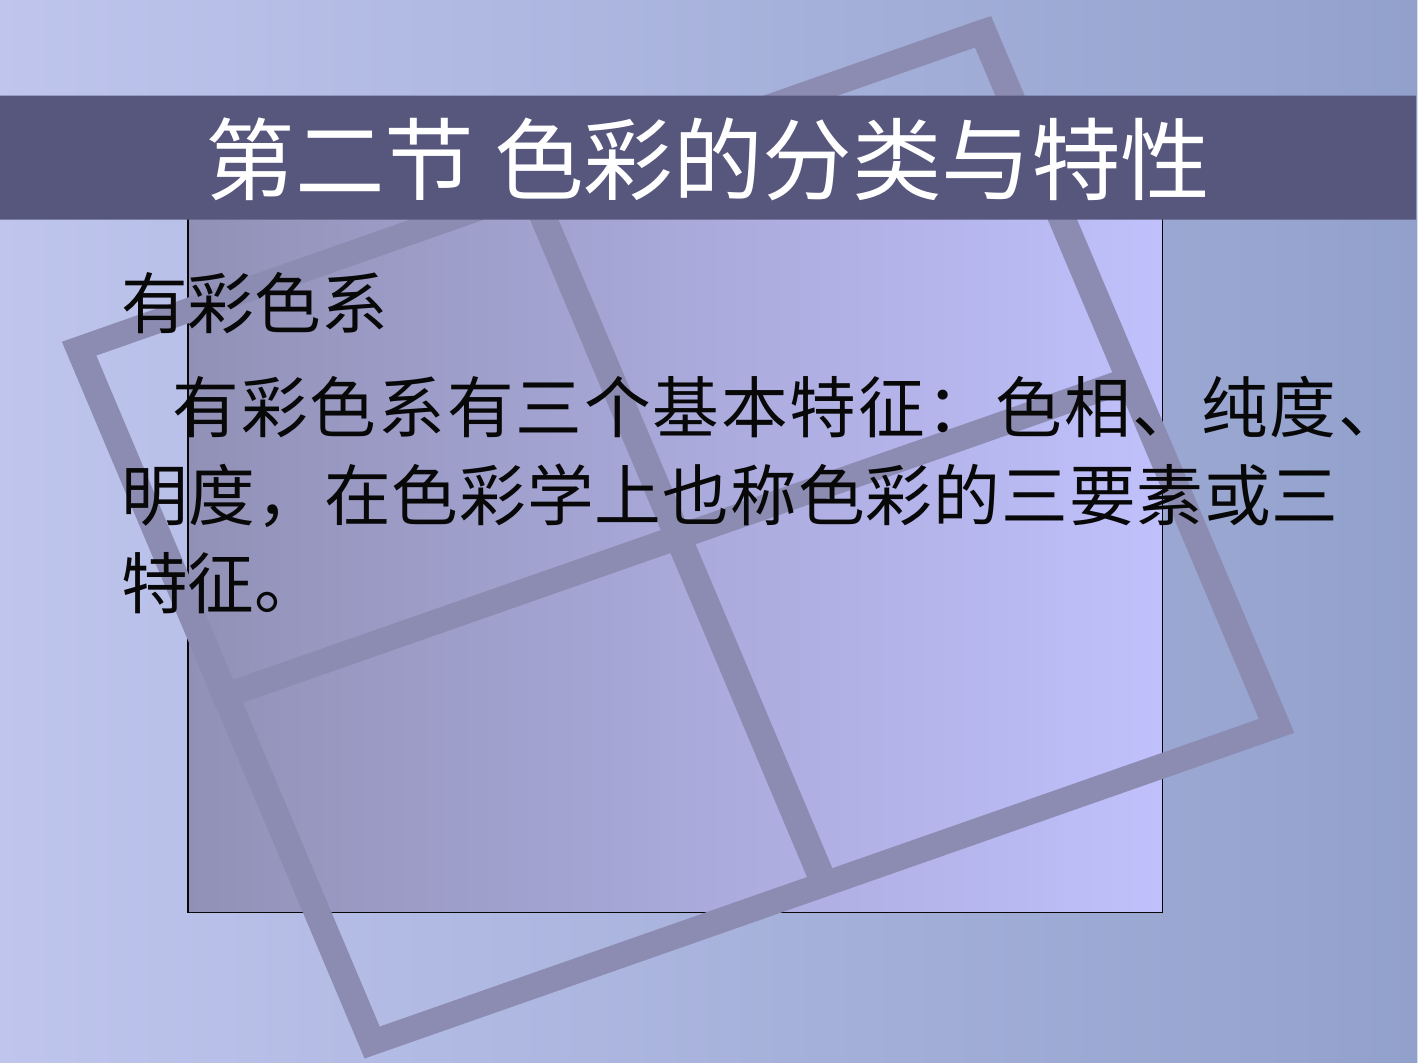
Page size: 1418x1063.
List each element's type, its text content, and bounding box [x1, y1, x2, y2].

title 第二节 色彩的分类与特性 [0, 95, 1417, 220]
list 有彩色系 有彩色系有三个基本特征：色相、纯度、明度，在色彩学上也称色彩的三要素或三特征。 [70, 247, 1346, 950]
